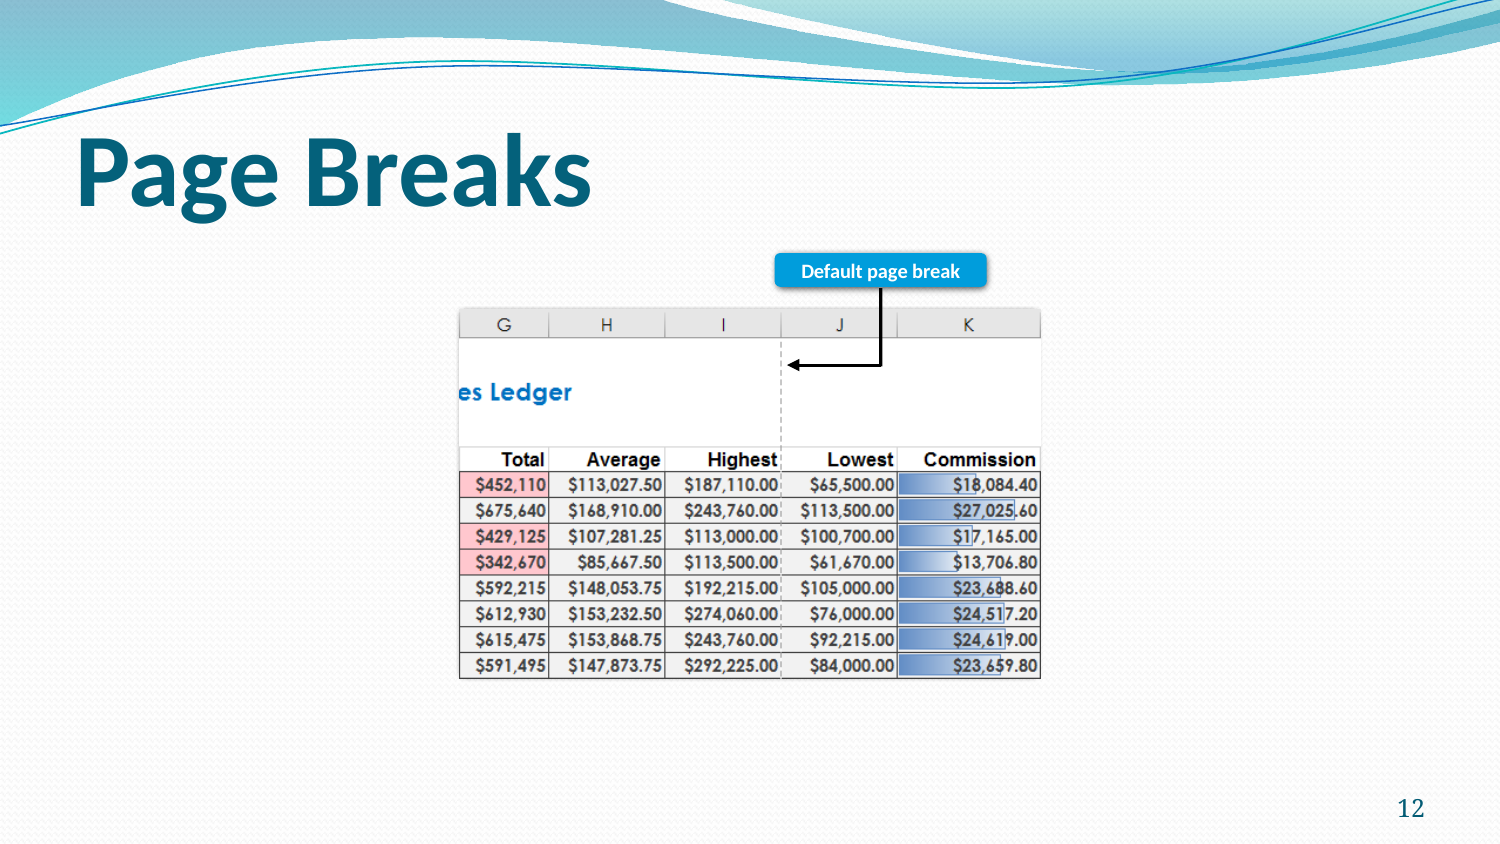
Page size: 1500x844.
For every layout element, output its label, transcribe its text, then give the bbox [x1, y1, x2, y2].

title Page Breaks [75, 86, 1438, 228]
slide_number 12 [1299, 782, 1425, 827]
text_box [459, 252, 1041, 679]
